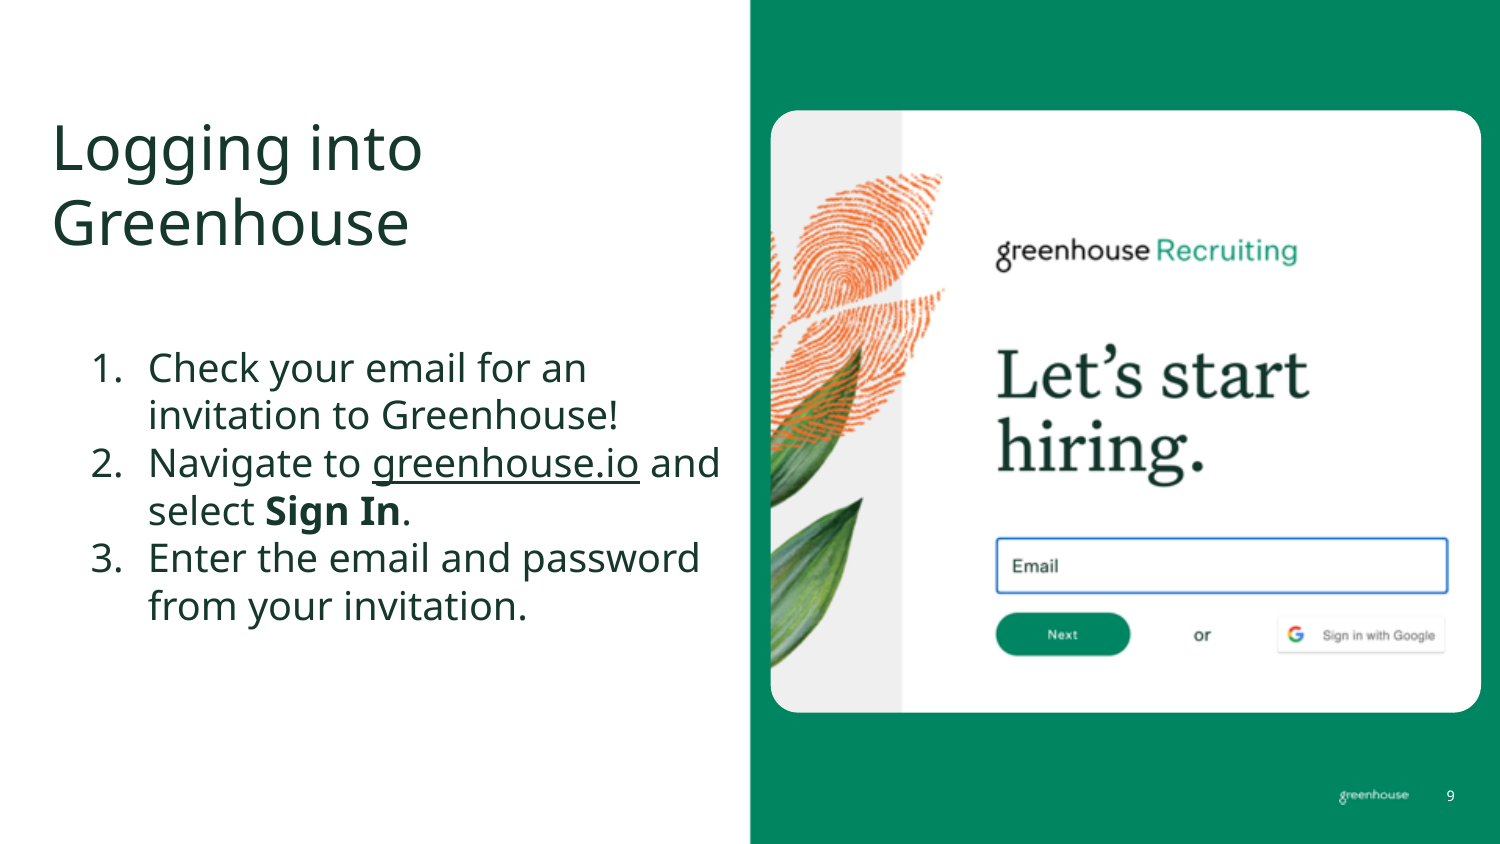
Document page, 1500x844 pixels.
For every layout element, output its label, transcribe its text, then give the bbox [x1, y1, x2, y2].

slide_number 9 [1417, 772, 1470, 833]
title Logging into Greenhouse [36, 92, 736, 270]
picture [0, 0, 1500, 844]
list Check your email for an invitation to Greenhouse! Navigate to greenhouse.io and select Sign In. Enter the email and password from your invitation. [57, 327, 740, 632]
